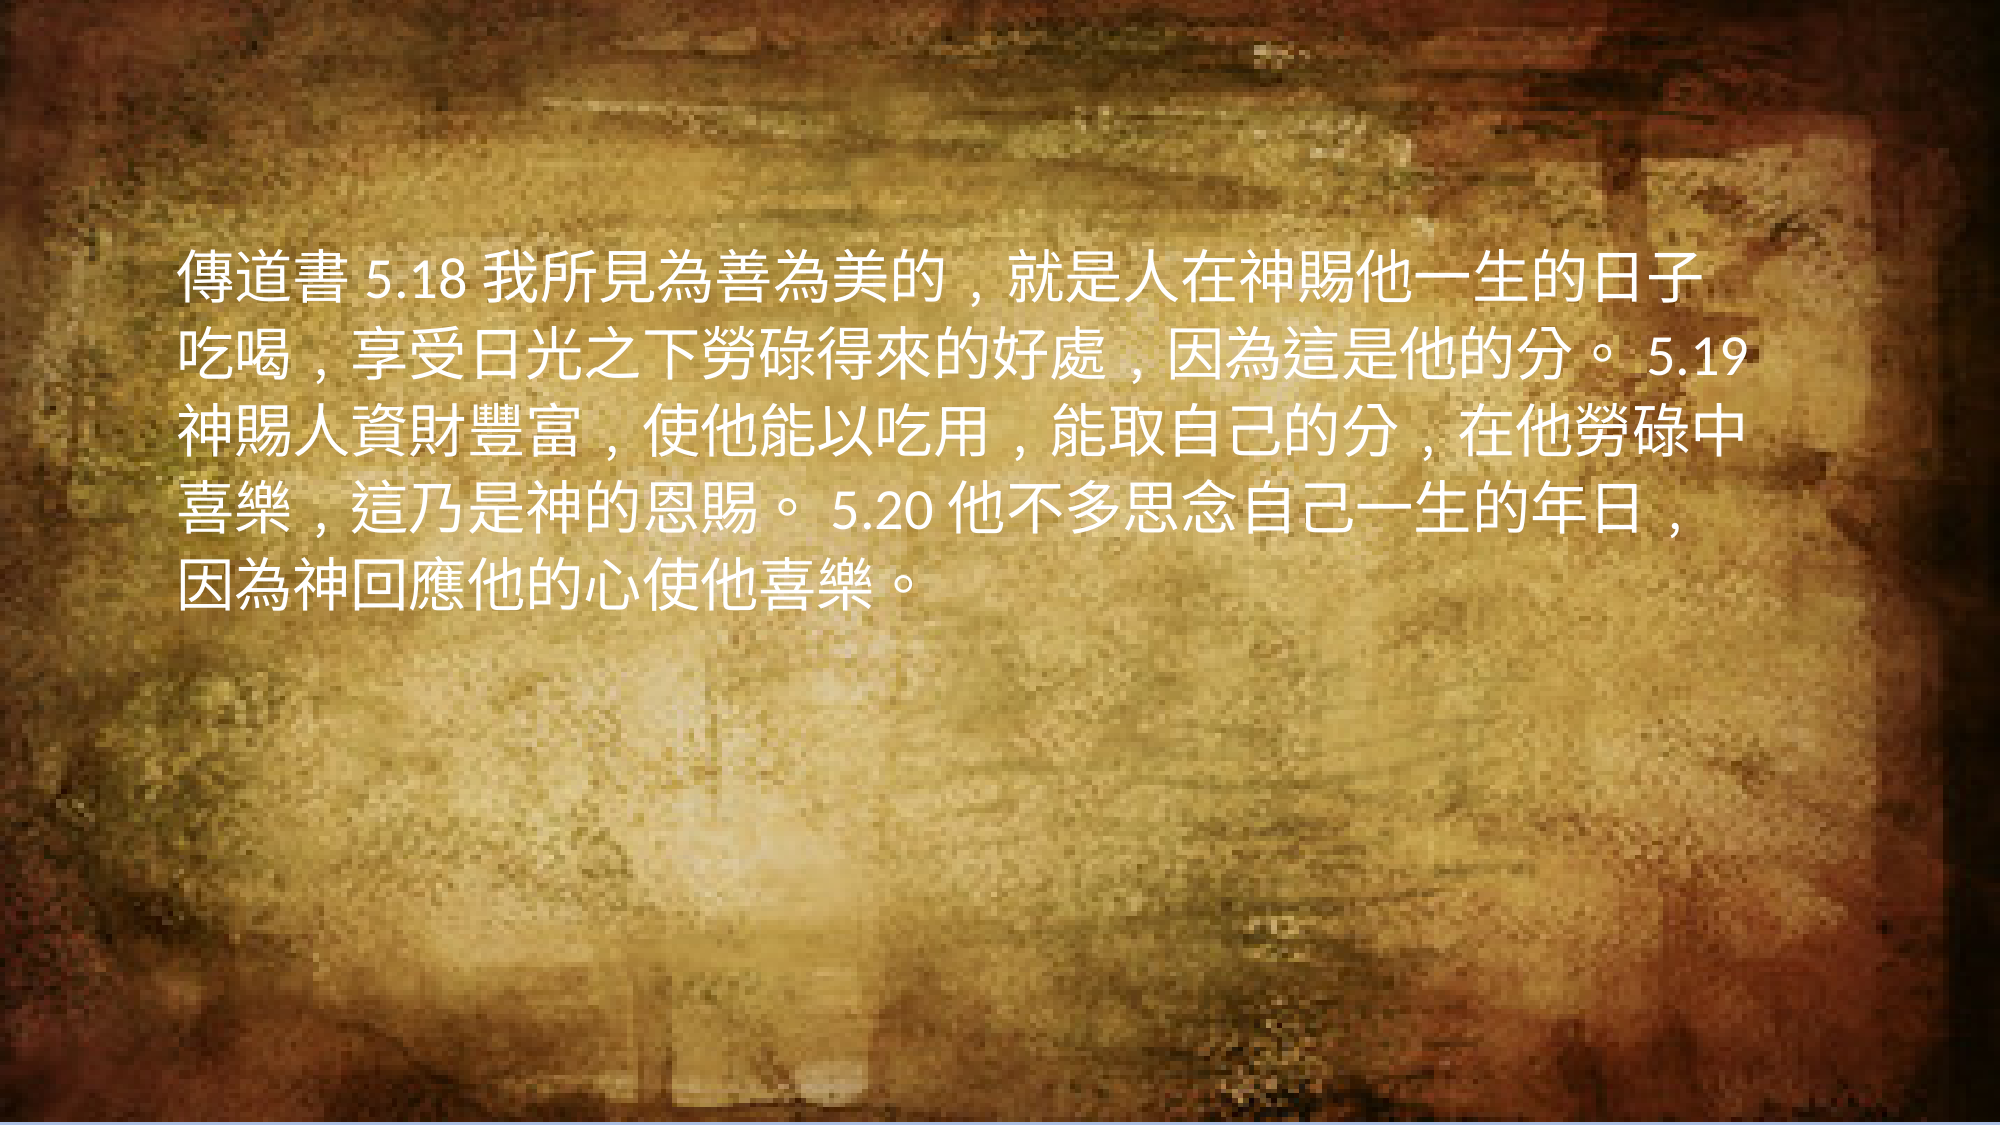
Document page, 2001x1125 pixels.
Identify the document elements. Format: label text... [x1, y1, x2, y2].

picture [0, 0, 2000, 1122]
list 傳道書5.18我所見為善為美的﹐就是人在神賜他一生的日子吃喝﹐享受日光之下勞碌得來的好處﹐因為這是他的分。5.19神賜人資財豐富﹐使他能以吃用﹐能取自己的分﹐在他勞碌中喜樂﹐這乃是神的恩賜。5.20他不多思念自己一生的年日﹐因為神回應他的心使他喜樂。 [142, 225, 1773, 1020]
